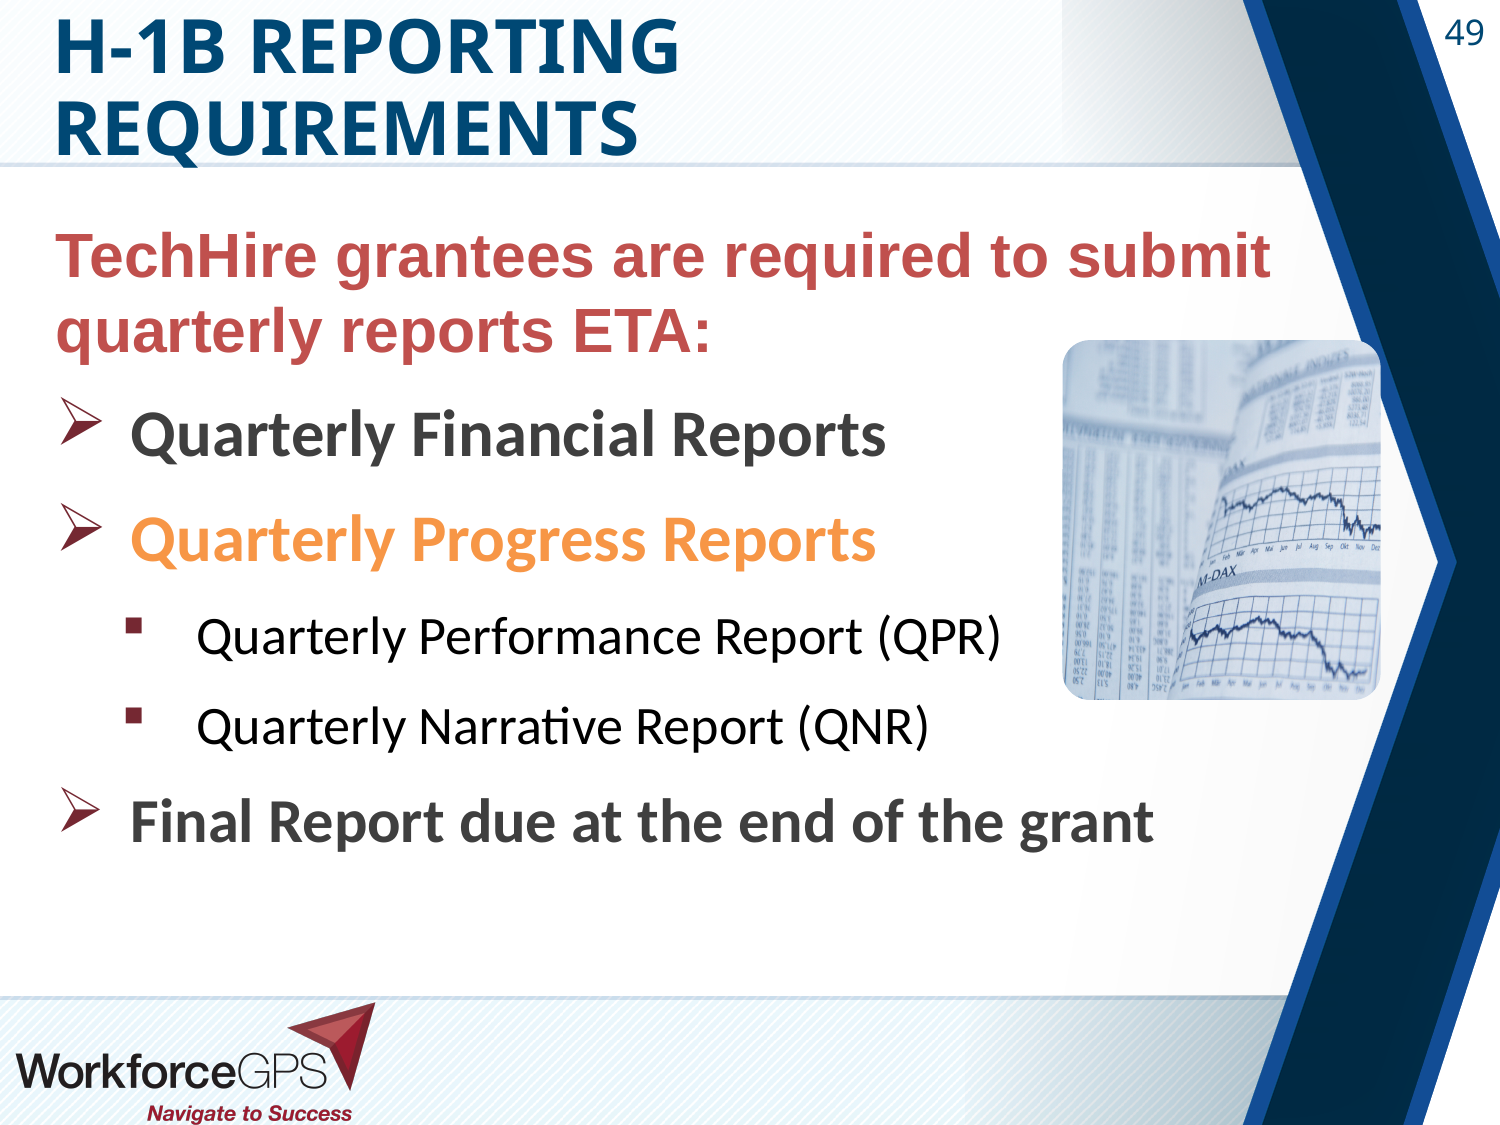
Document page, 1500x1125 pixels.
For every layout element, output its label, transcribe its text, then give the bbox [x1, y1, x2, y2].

picture [1062, 0, 1500, 1125]
title H-1B Reporting Requirements [37, 0, 1225, 181]
picture [12, 1001, 379, 1125]
list TechHire grantees are required to submit quarterly reports ETA: Quarterly Financial Reports Quarterly Progress Reports Quarterly Performance Report (QPR) Quarterly Narrative Report (QNR) Final Report due at the end of the grant [40, 200, 1313, 1063]
